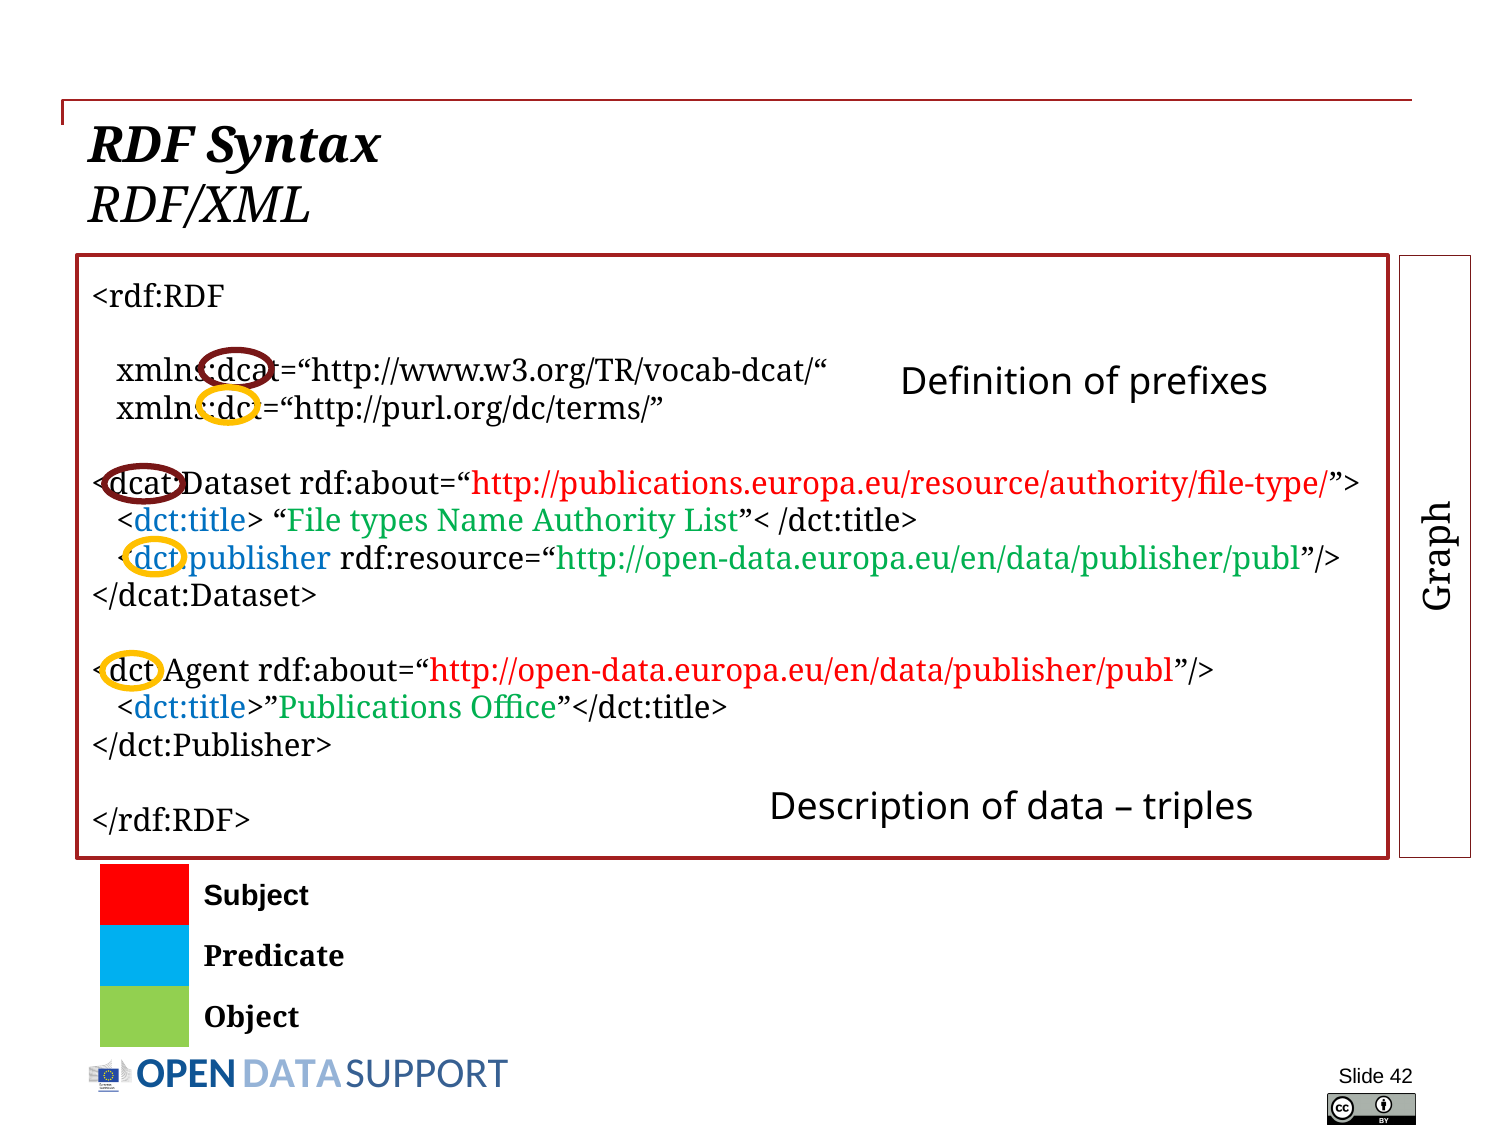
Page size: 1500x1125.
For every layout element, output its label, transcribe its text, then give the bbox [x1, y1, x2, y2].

table_header Subject [189, 864, 419, 925]
text_box [102, 463, 185, 504]
table_header [100, 864, 189, 925]
text_box [123, 536, 187, 577]
text_box Description of data – triples [754, 775, 1270, 835]
text_box Graph [1398, 253, 1473, 860]
table_cell [100, 925, 189, 986]
table_cell Object [189, 986, 419, 1047]
text_box [100, 650, 164, 691]
text_box Definition of prefixes [885, 349, 1284, 410]
table_cell [100, 986, 189, 1047]
title RDF Syntax RDF/XML [88, 112, 1413, 263]
text_box [196, 385, 260, 425]
table_cell Predicate [189, 925, 419, 986]
text_box [198, 347, 274, 389]
slide_number Slide 42 [1162, 1062, 1413, 1088]
text_box <rdf:RDF xmlns:dcat=“http://www.w3.org/TR/vocab-dcat/“ xmlns:dct=“http://purl.org/dc/terms/” <dcat:Dataset rdf:about=“http://publications.europa.eu/resource/authority/file-type/”> <dct:title> “File types Name Authority List”< /dct:title> <dct:publisher rdf:resource=“http://open-data.europa.eu/en/data/publisher/publ”/> </dcat:Dataset> <dct:Agent rdf:about=“http://open-data.europa.eu/en/data/publisher/publ”/> <dct:title>”Publications Office”</dct:title> </dct:Publisher> </rdf:RDF> [75, 253, 1390, 860]
picture [1327, 1093, 1416, 1125]
